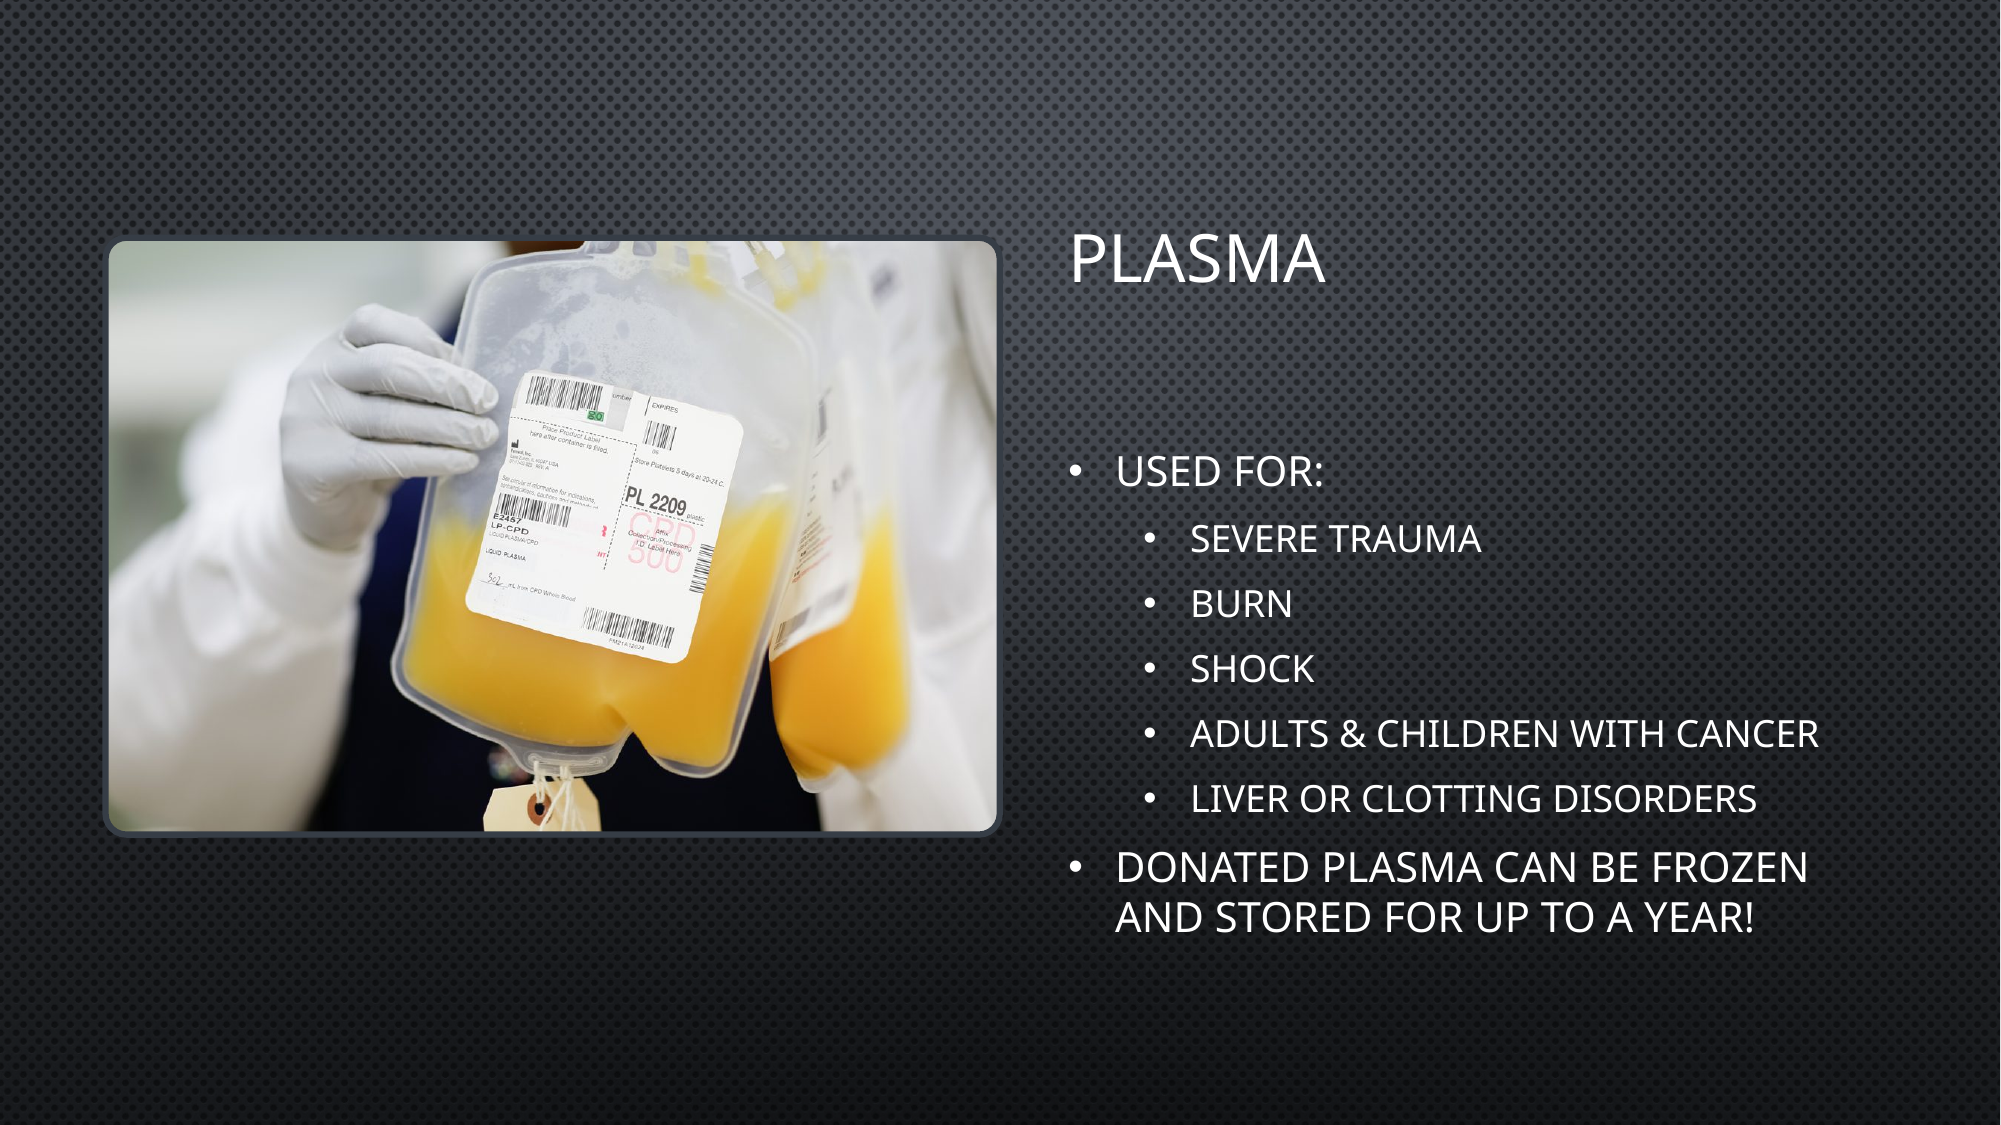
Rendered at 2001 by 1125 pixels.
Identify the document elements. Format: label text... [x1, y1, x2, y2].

list Used for: Severe trauma Burn Shock Adults & children with cancer Liver or Clotting Disorders Donated plasma can be frozen and stored for up to a YEAR! [1053, 437, 1894, 966]
picture [105, 237, 1001, 835]
title Plasma [1053, 99, 1894, 413]
